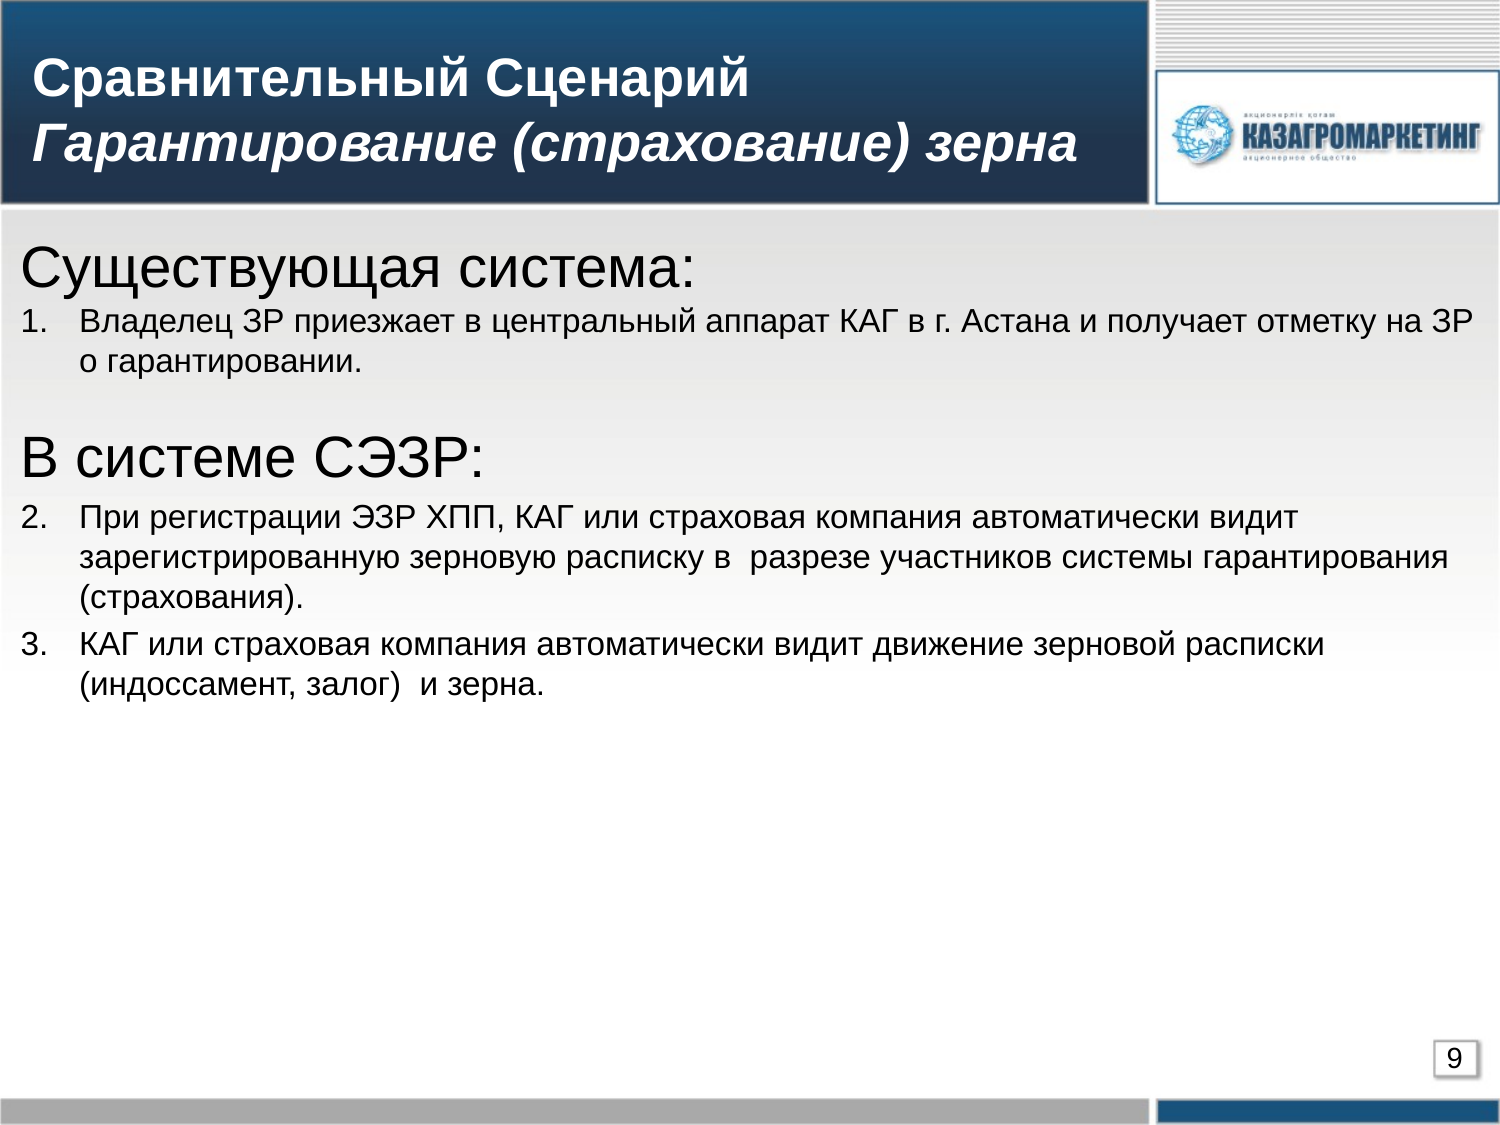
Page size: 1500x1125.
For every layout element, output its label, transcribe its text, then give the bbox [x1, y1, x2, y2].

list Существующая система: Владелец ЗР приезжает в центральный аппарат КАГ в г. Астана и получает отметку на ЗР о гарантировании. В системе СЭЗР: При регистрации ЭЗР ХПП, КАГ или страховая компания автоматически видит зарегистрированную зерновую расписку в разрезе участников системы гарантирования (страхования). КАГ или страховая компания автоматически видит движение зерновой расписки (индоссамент, залог) и зерна. [5, 221, 1492, 752]
text_box 9 [1431, 1032, 1478, 1082]
text_box Сравнительный Сценарий Гарантирование (страхование) зерна [17, 34, 1252, 180]
picture [0, 0, 1500, 1125]
